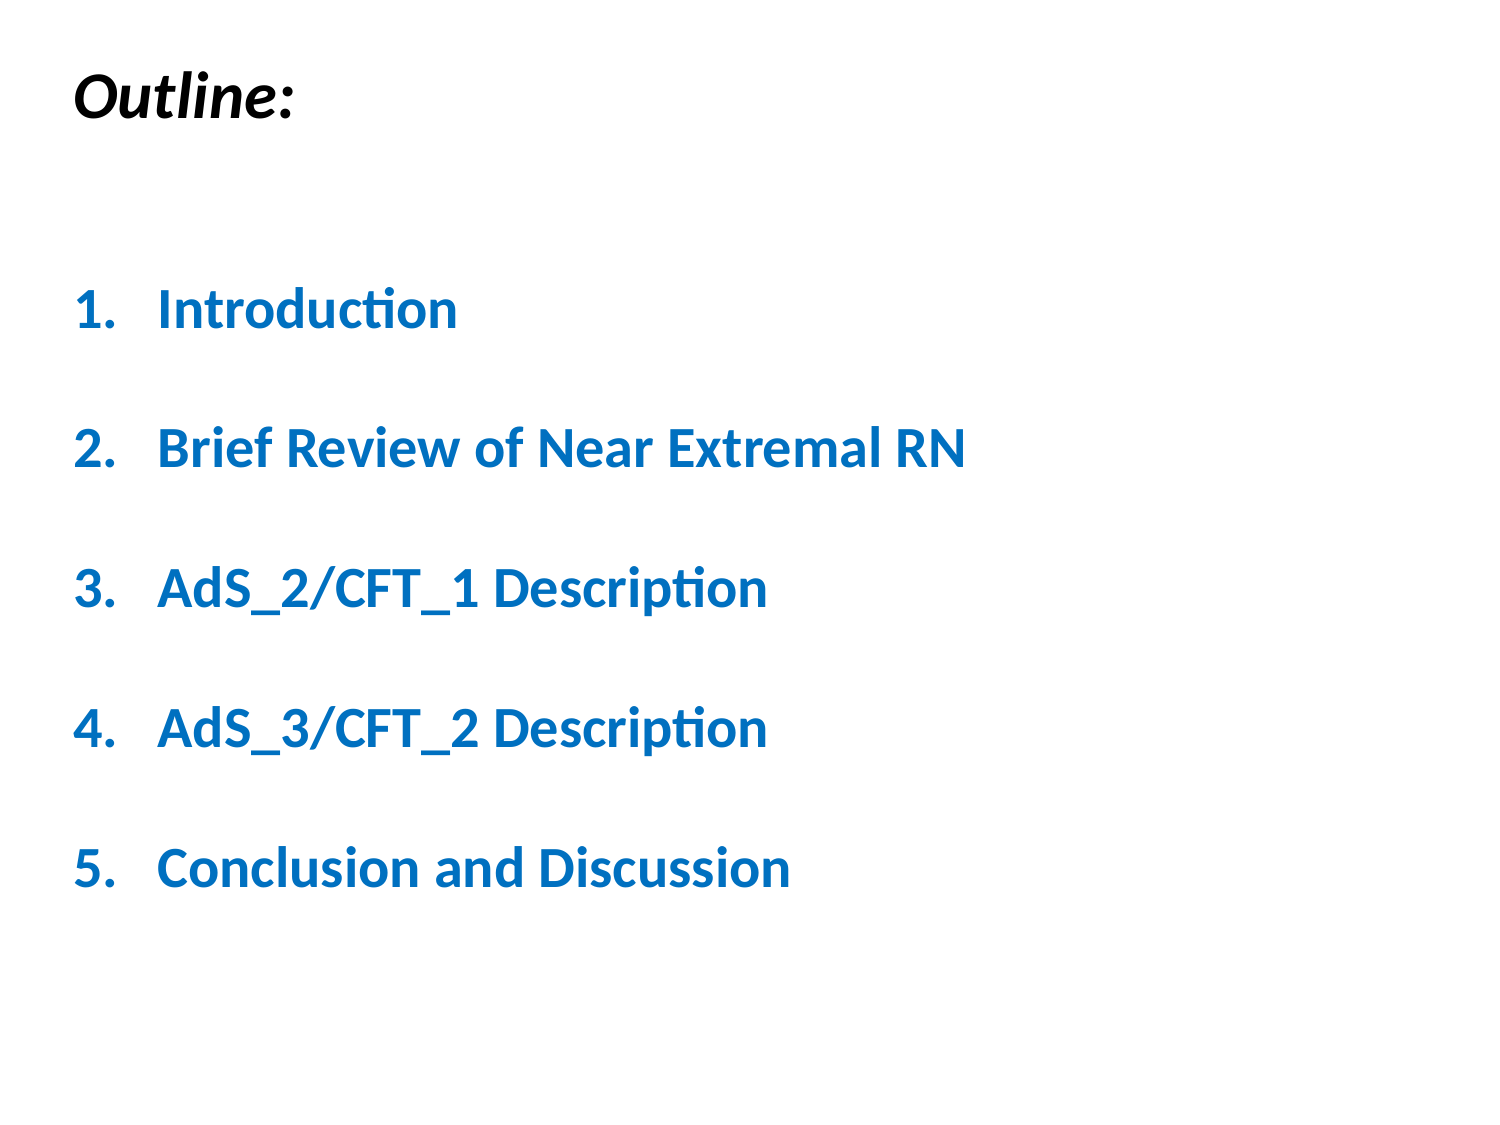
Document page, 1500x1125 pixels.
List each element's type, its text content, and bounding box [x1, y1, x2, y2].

text_box Outline: [58, 44, 1149, 140]
text_box Introduction Brief Review of Near Extremal RN AdS_2/CFT_1 Description AdS_3/CFT_2 Description Conclusion and Discussion [58, 262, 1418, 977]
